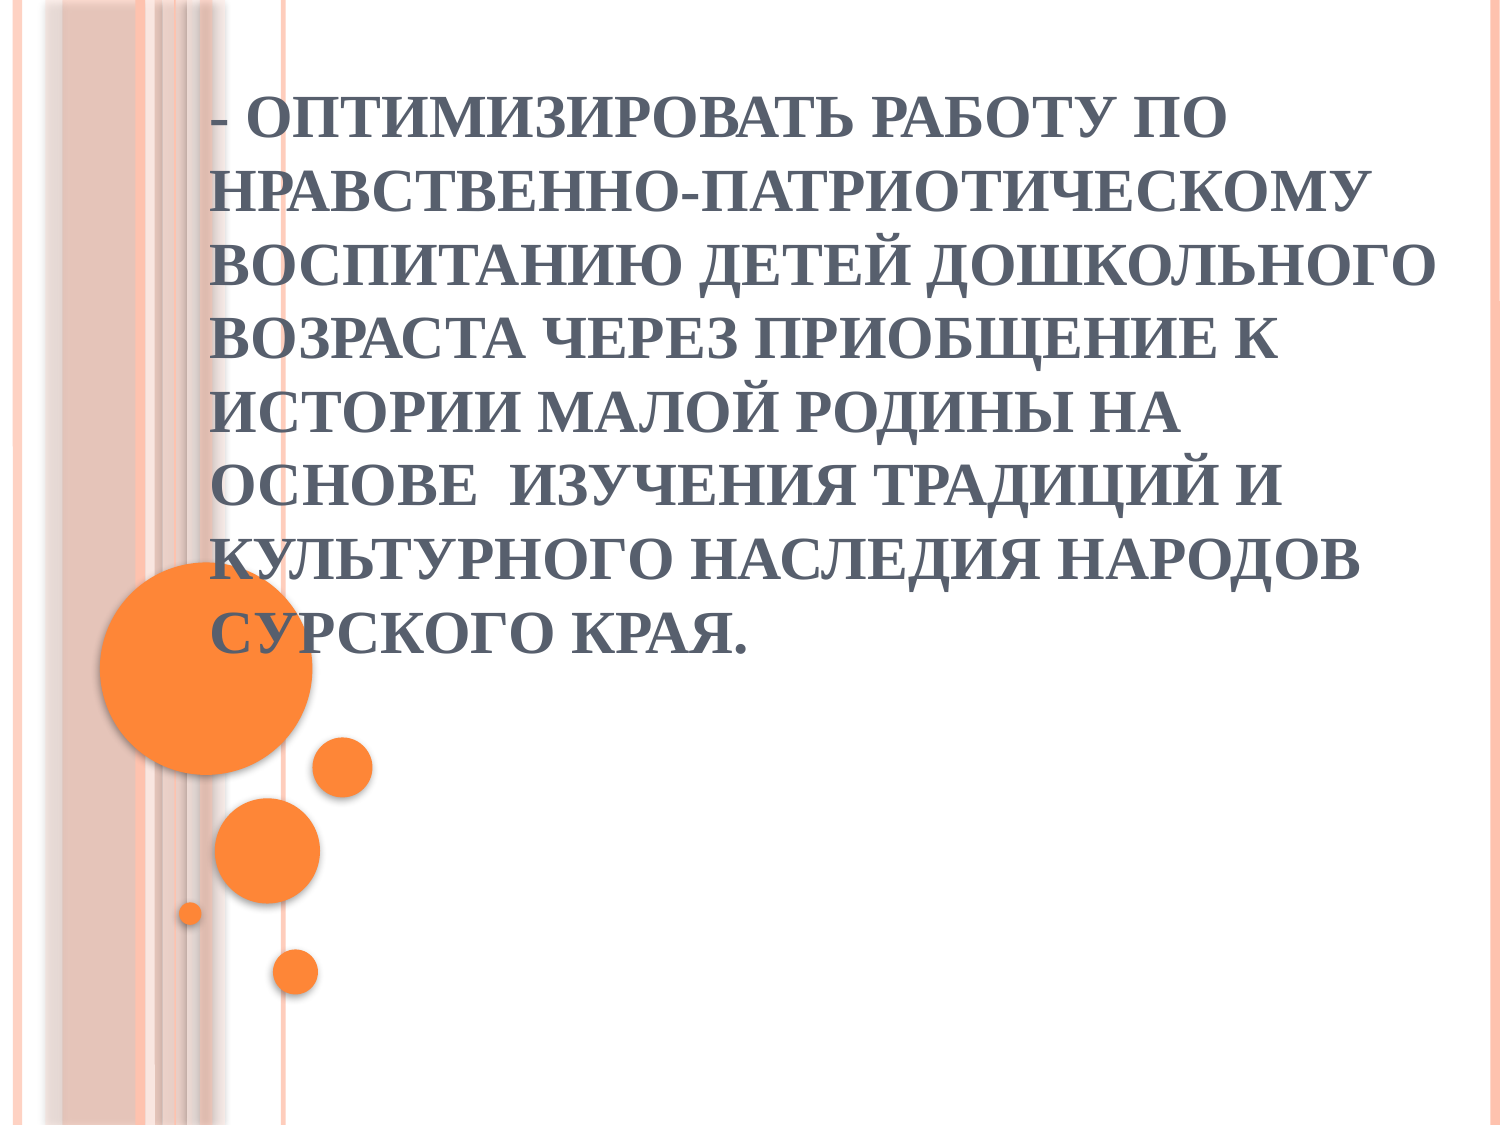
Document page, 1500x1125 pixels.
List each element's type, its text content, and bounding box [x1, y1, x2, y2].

title - Оптимизировать работу по нравственно-патриотическому воспитанию детей дошкольного возраста через приобщение к истории малой Родины на основе изучения традиций и культурного наследия народов Сурского края. [194, 30, 1471, 728]
